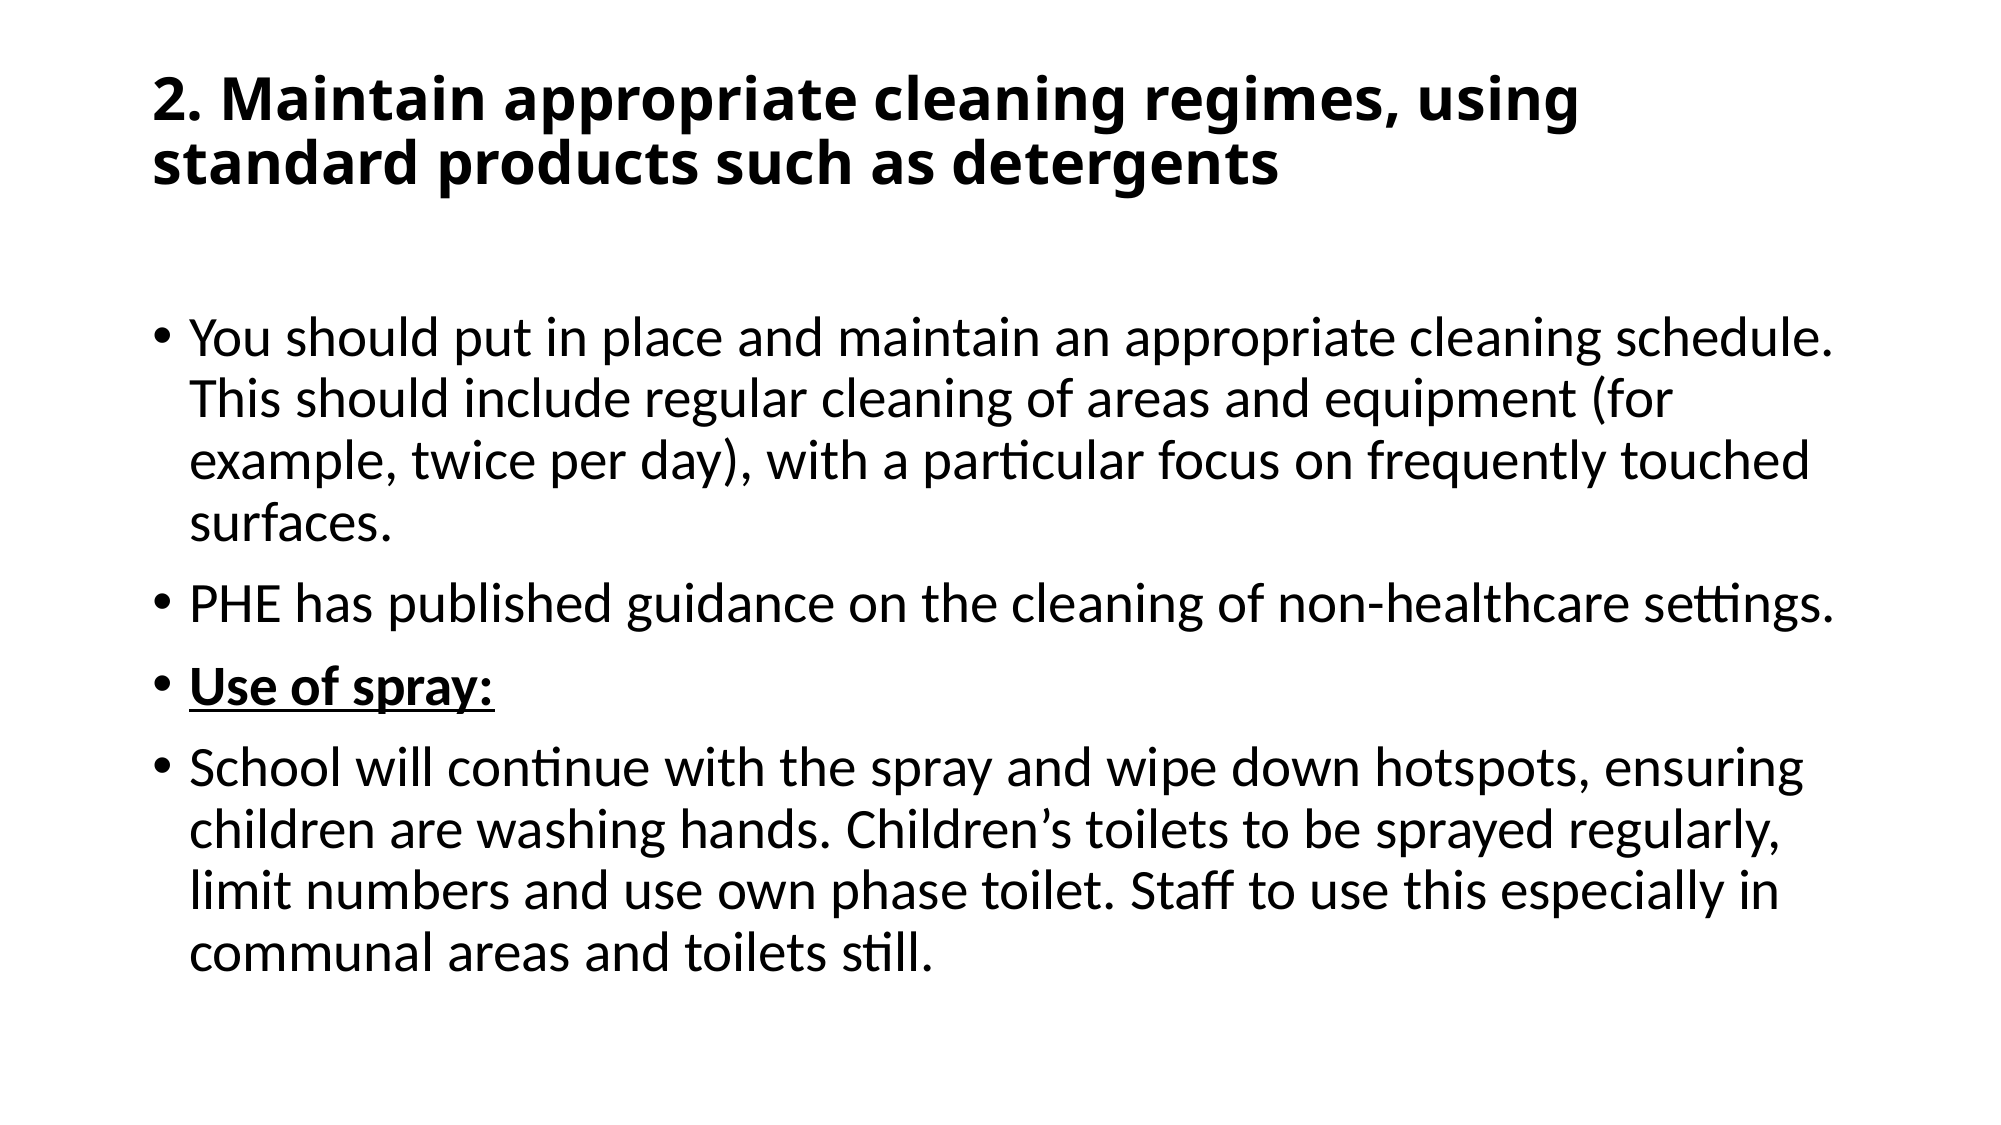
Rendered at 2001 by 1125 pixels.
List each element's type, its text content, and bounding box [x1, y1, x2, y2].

title 2. Maintain appropriate cleaning regimes, using standard products such as detergents [137, 59, 1863, 278]
list You should put in place and maintain an appropriate cleaning schedule. This should include regular cleaning of areas and equipment (for example, twice per day), with a particular focus on frequently touched surfaces. PHE has published guidance on the cleaning of non-healthcare settings. Use of spray: School will continue with the spray and wipe down hotspots, ensuring children are washing hands. Children’s toilets to be sprayed regularly, limit numbers and use own phase toilet. Staff to use this especially in communal areas and toilets still. [137, 299, 1863, 1014]
